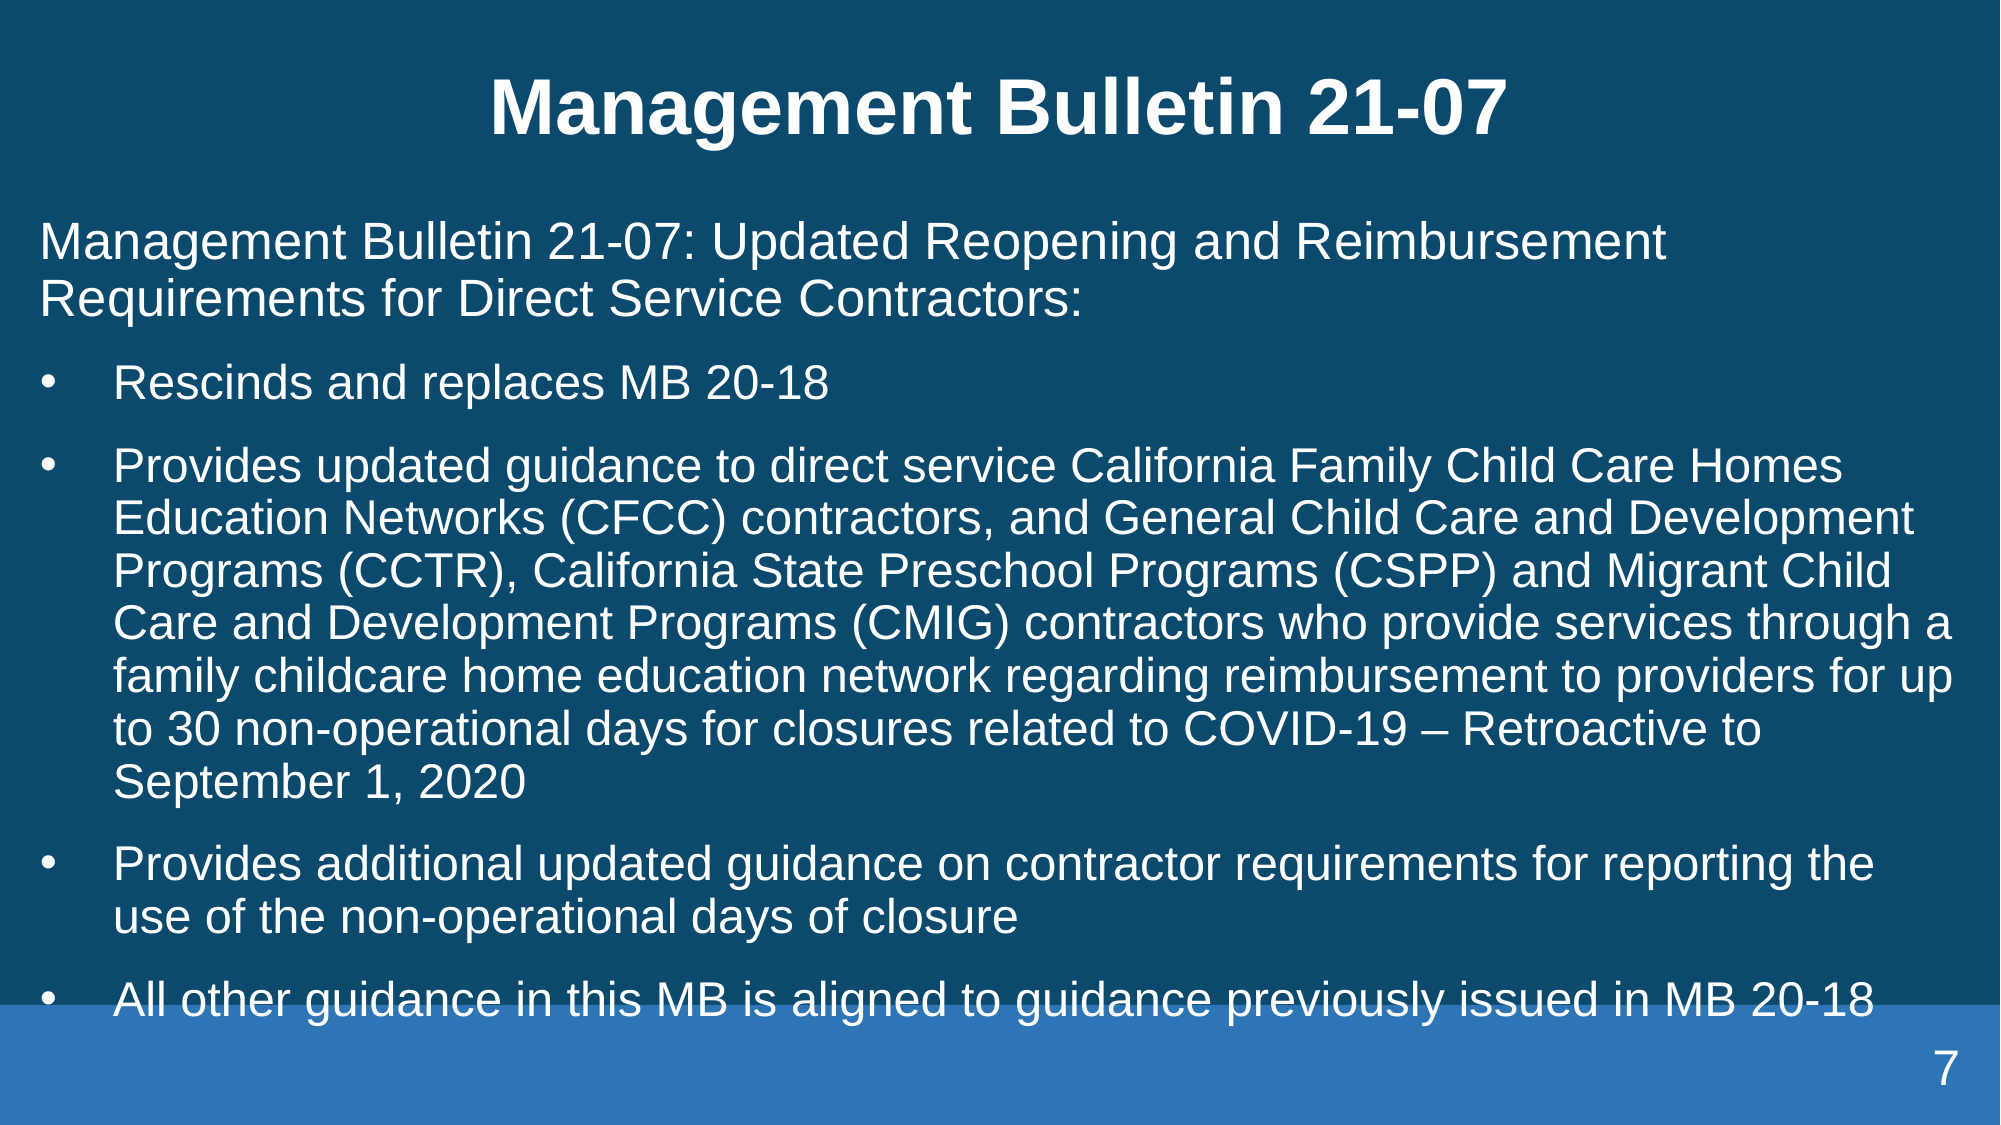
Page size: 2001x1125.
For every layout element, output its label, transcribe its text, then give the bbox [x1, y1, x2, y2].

list Management Bulletin 21-07: Updated Reopening and Reimbursement Requirements for Direct Service Contractors: Rescinds and replaces MB 20-18 Provides updated guidance to direct service California Family Child Care Homes Education Networks (CFCC) contractors, and General Child Care and Development Programs (CCTR), California State Preschool Programs (CSPP) and Migrant Child Care and Development Programs (CMIG) contractors who provide services through a family childcare home education network regarding reimbursement to providers for up to 30 non-operational days for closures related to COVID-19 – Retroactive to September 1, 2020 Provides additional updated guidance on contractor requirements for reporting the use of the non-operational days of closure All other guidance in this MB is aligned to guidance previously issued in MB 20-18 [24, 206, 1975, 1036]
slide_number 7 [1524, 1035, 1975, 1095]
title Management Bulletin 21-07 [24, 0, 1975, 206]
